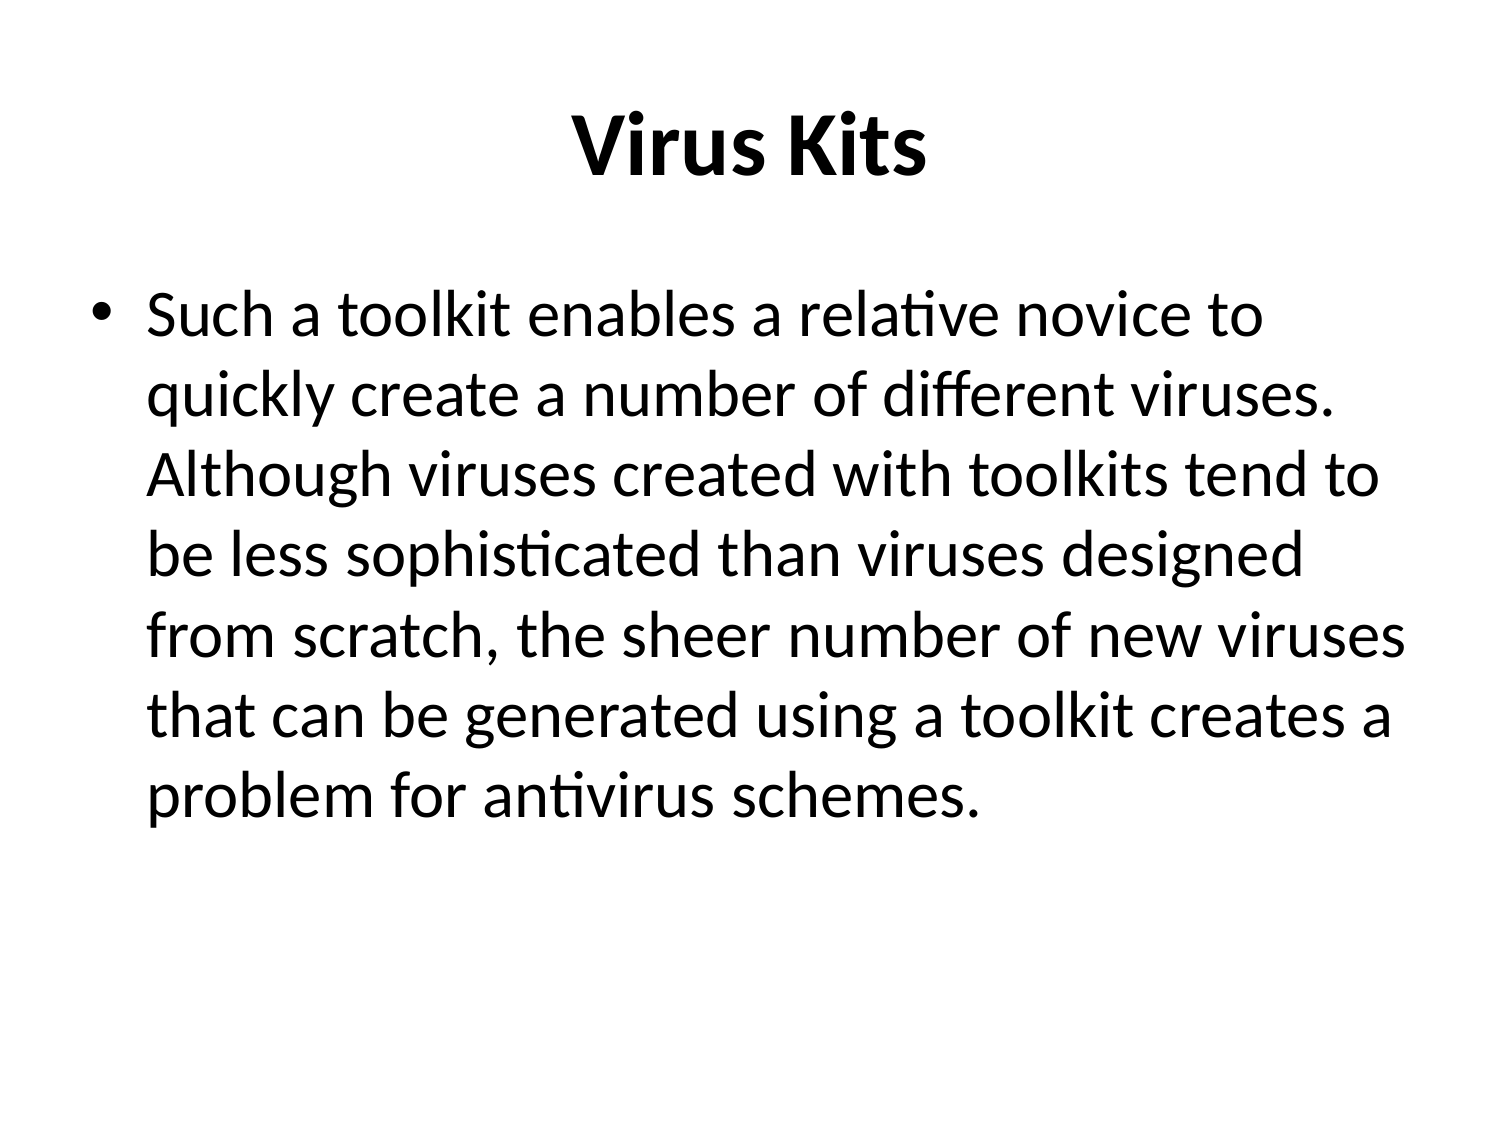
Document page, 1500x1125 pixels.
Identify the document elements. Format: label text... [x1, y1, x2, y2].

list Such a toolkit enables a relative novice to quickly create a number of different viruses. Although viruses created with toolkits tend to be less sophisticated than viruses designed from scratch, the sheer number of new viruses that can be generated using a toolkit creates a problem for antivirus schemes. [75, 262, 1425, 1005]
title Virus Kits [75, 45, 1425, 233]
